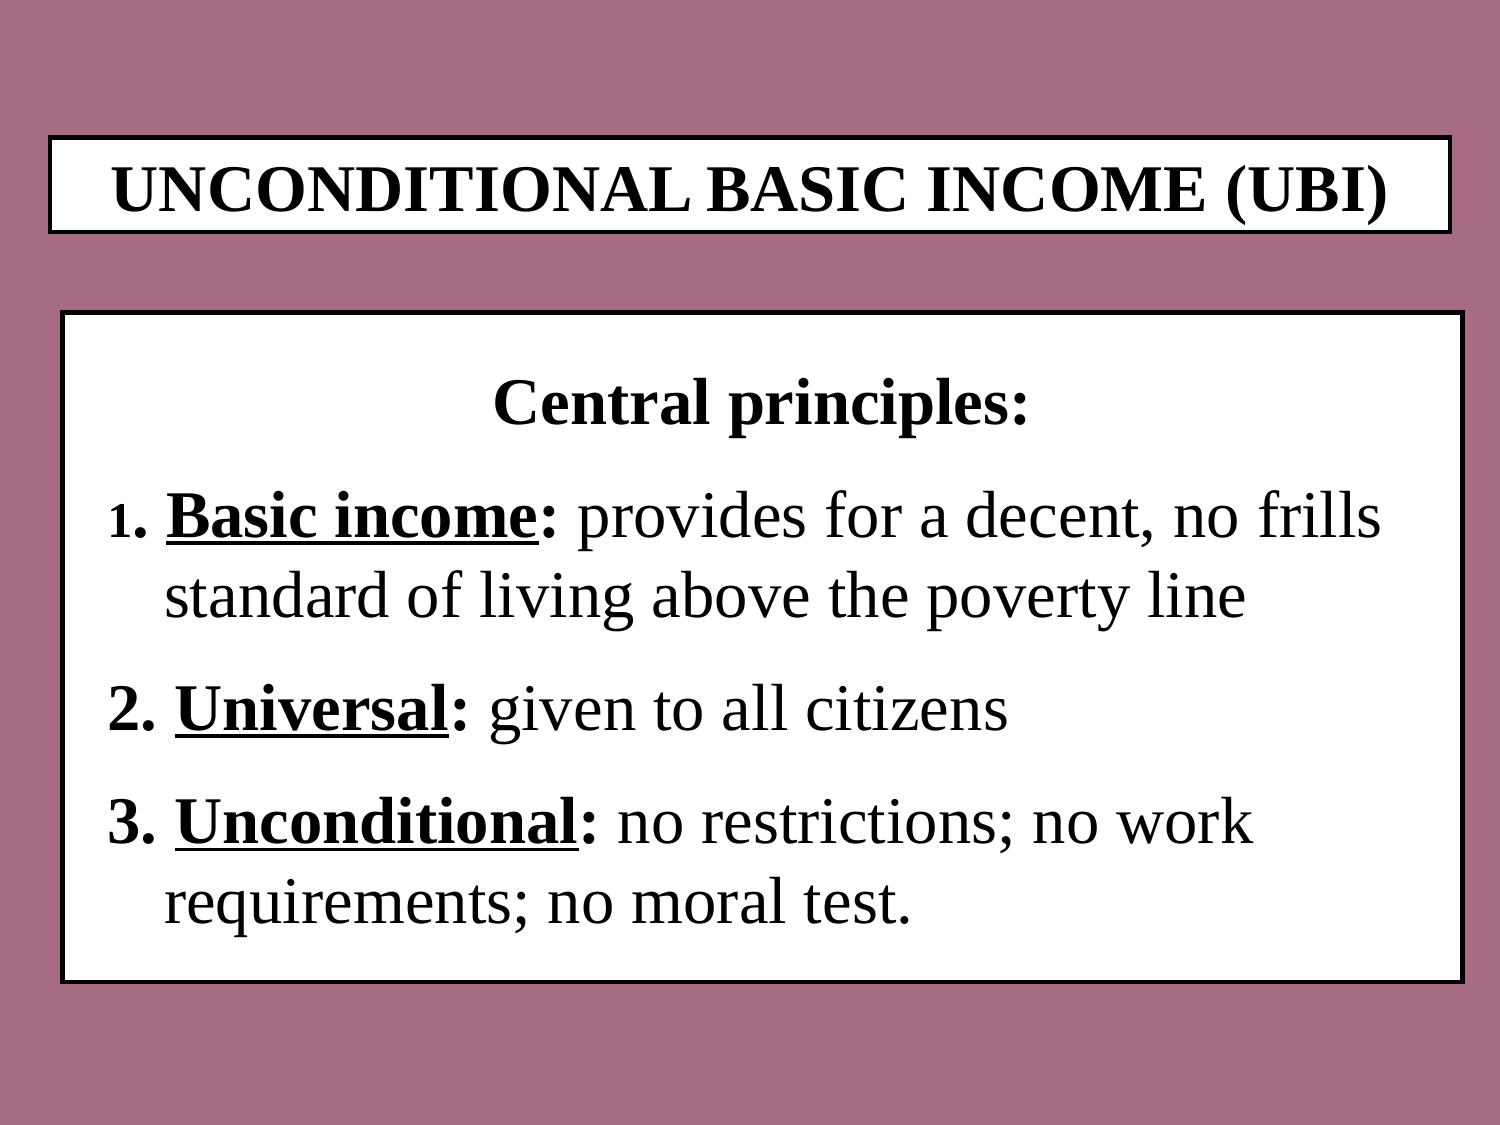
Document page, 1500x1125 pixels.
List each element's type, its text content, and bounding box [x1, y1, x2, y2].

text_box UNCONDITIONAL BASIC INCOME (UBI) [50, 137, 1450, 233]
text_box Central principles: 1. Basic income: provides for a decent, no frills standard of living above the poverty line 2. Universal: given to all citizens 3. Unconditional: no restrictions; no work requirements; no moral test. [62, 312, 1463, 983]
